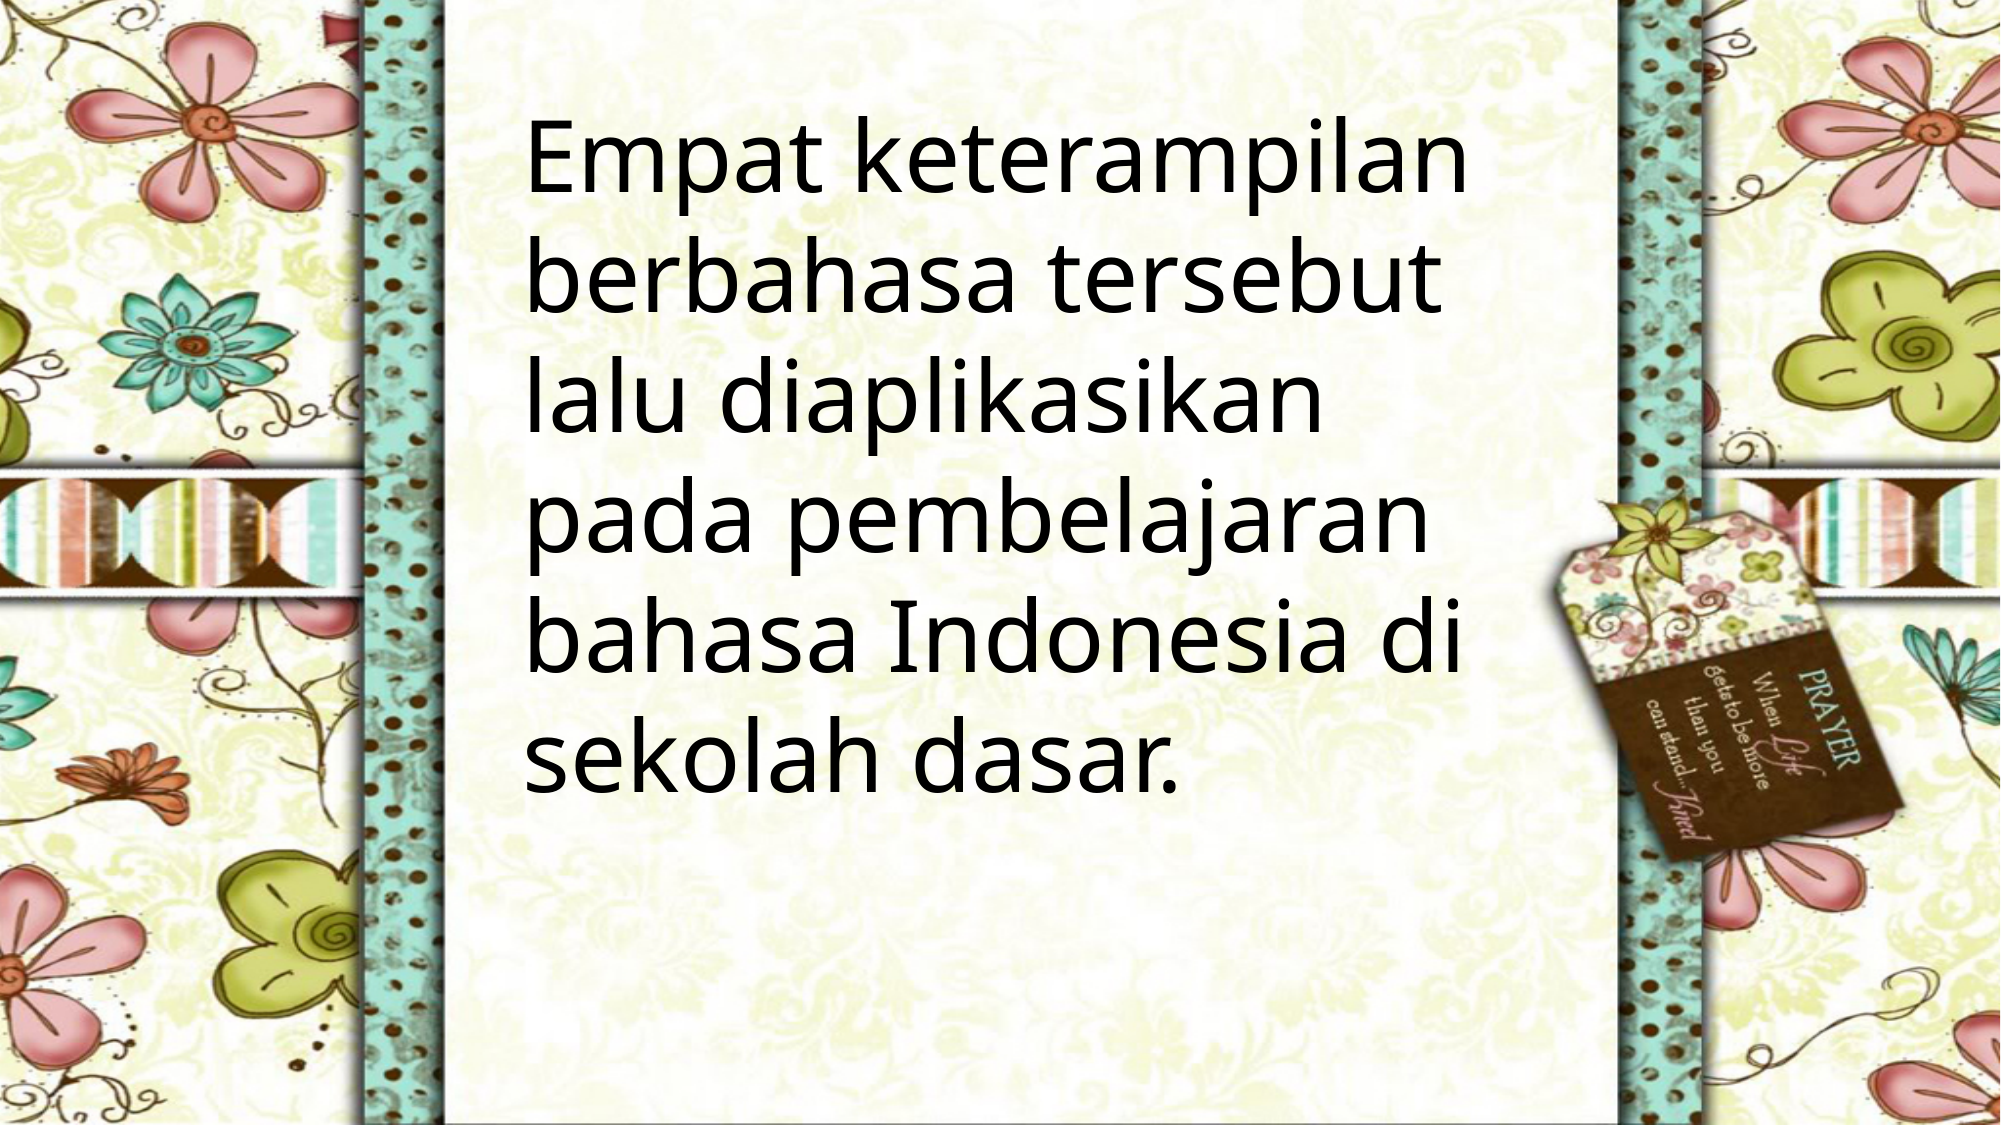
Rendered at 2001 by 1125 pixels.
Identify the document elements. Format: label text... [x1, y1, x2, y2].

text_box Empat keterampilan berbahasa tersebut lalu diaplikasikan pada pembelajaran bahasa Indonesia di sekolah dasar. [507, 85, 1572, 820]
picture [0, 0, 2001, 1125]
